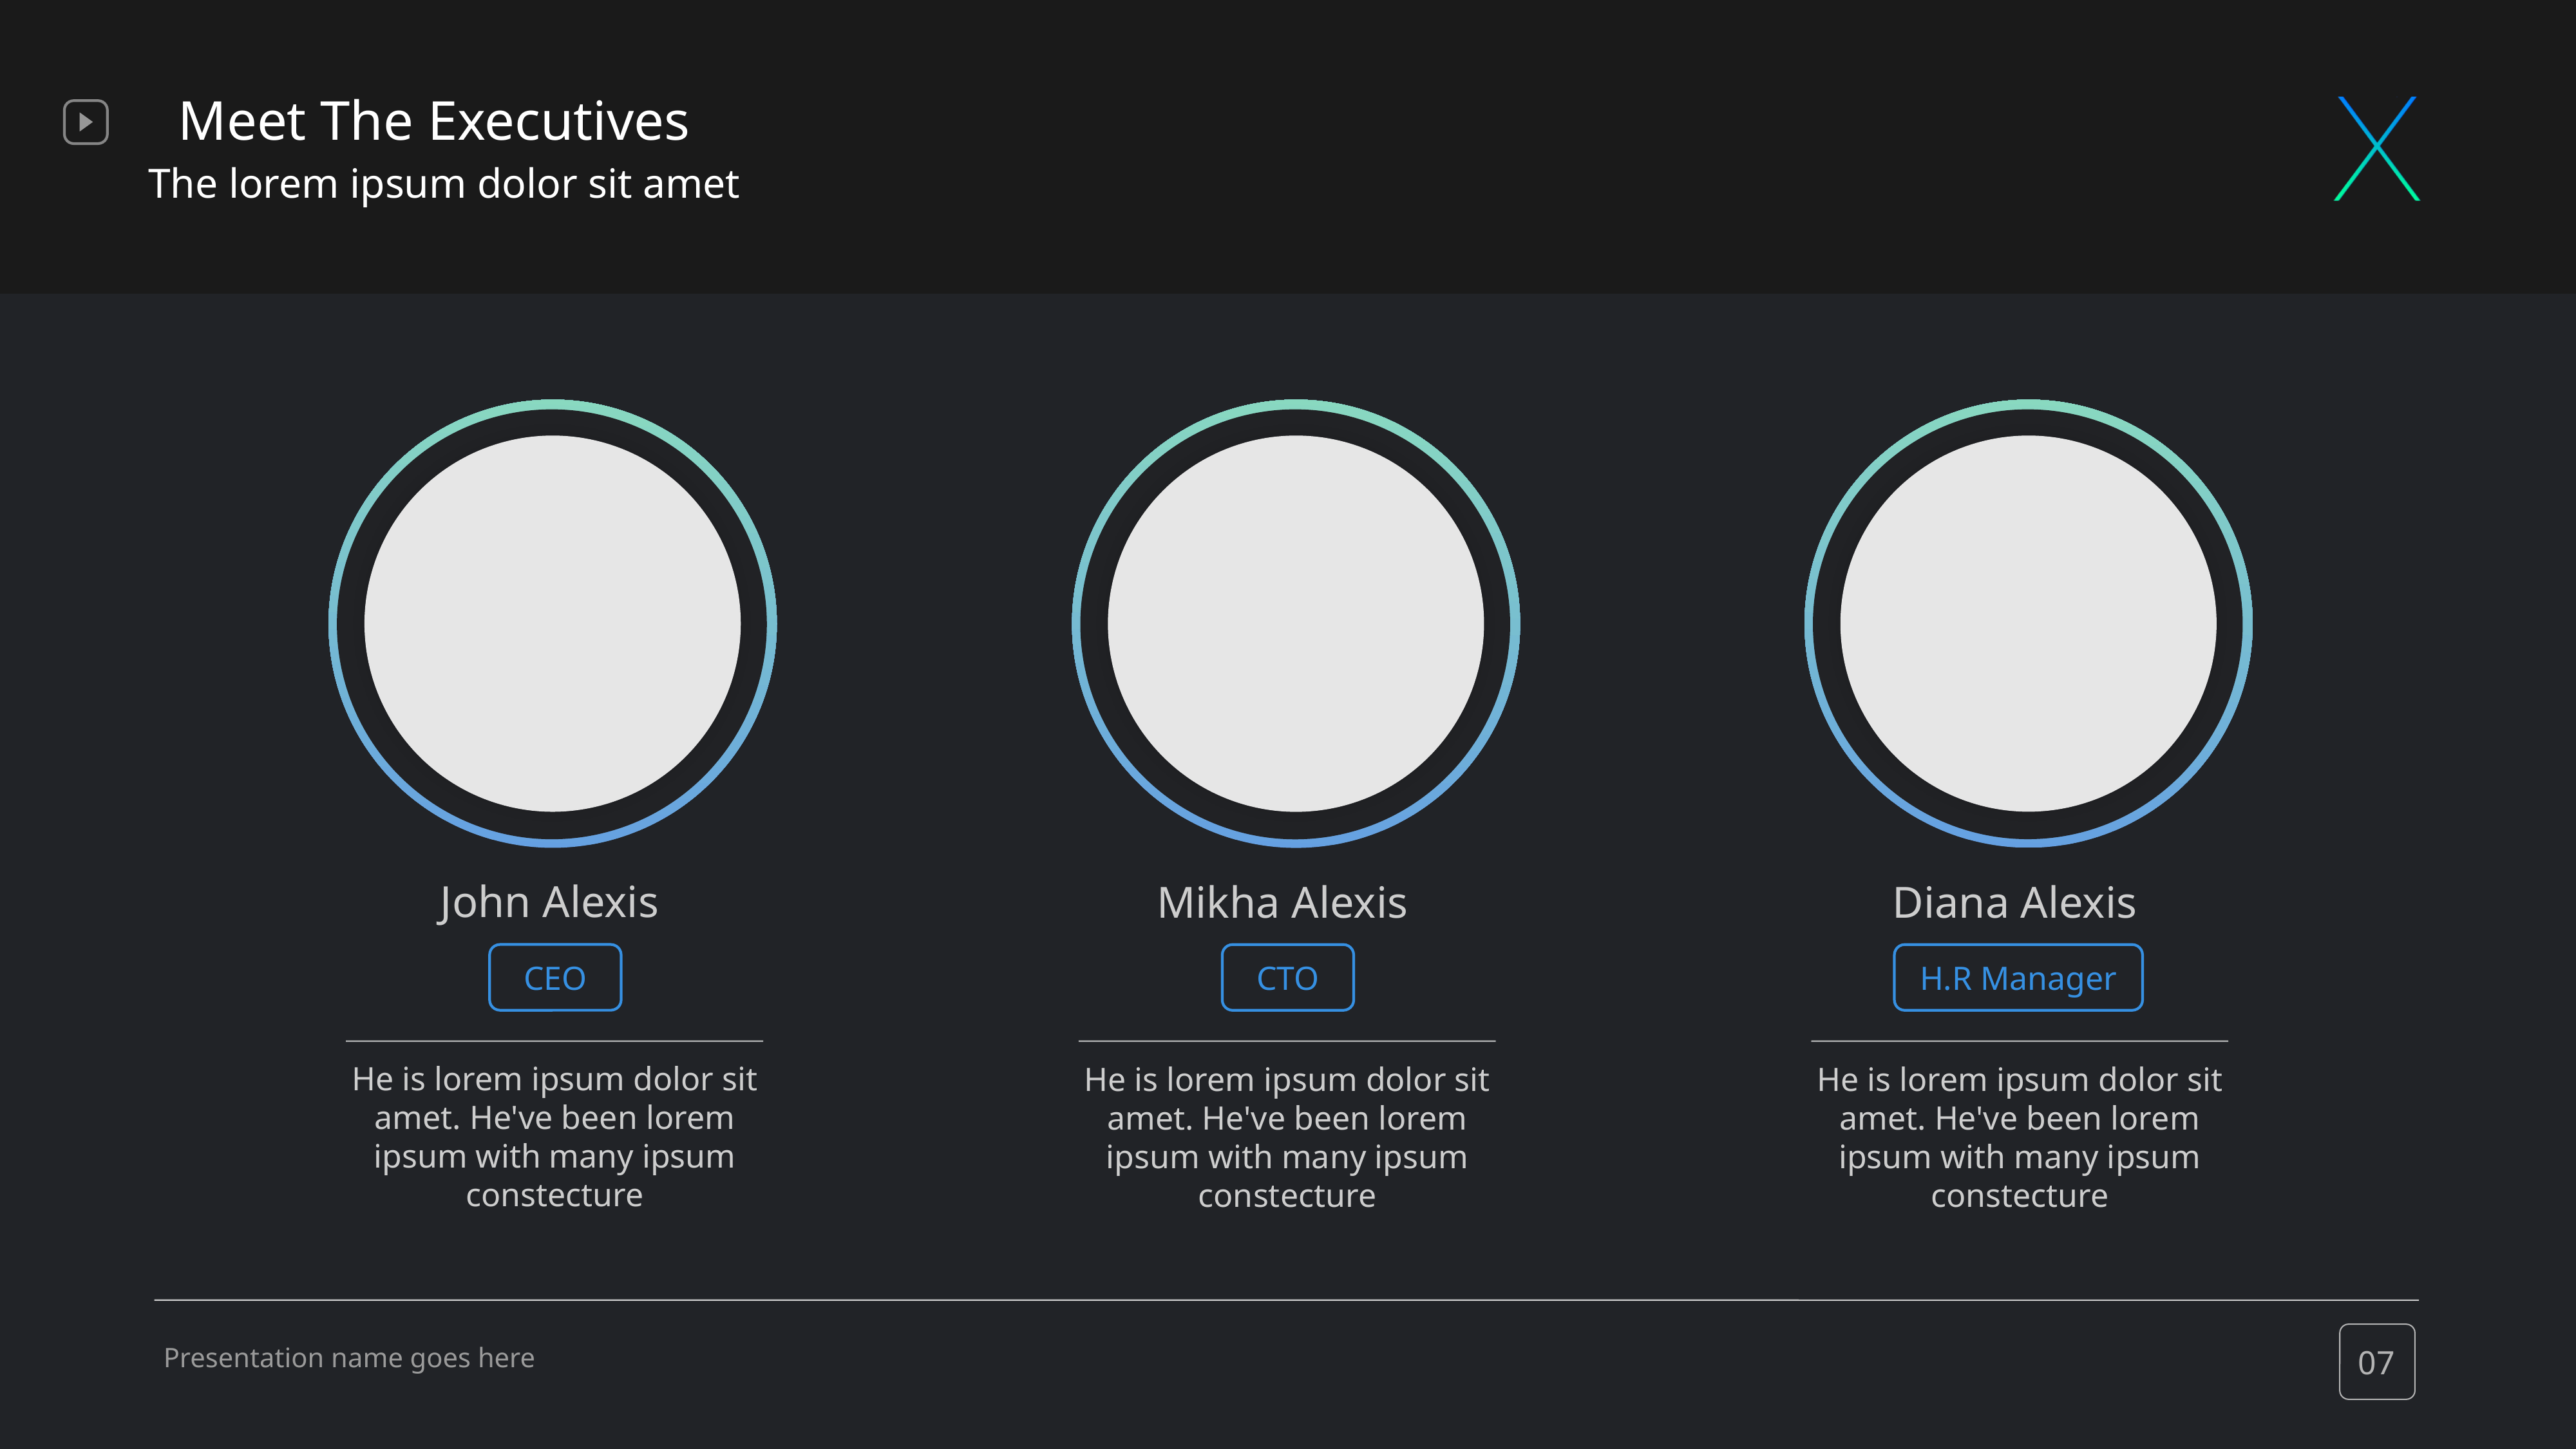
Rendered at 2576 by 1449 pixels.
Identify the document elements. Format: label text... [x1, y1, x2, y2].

text_box H.R Manager [1894, 944, 2143, 1010]
text_box CTO [1222, 944, 1354, 1010]
text_box He is lorem ipsum dolor sit amet. He've been lorem ipsum with many ipsum constecture [1803, 1042, 2237, 1231]
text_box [328, 399, 777, 1230]
text_box 07 [2358, 1342, 2395, 1381]
picture [1840, 435, 2217, 812]
text_box Mikha Alexis [1157, 875, 1419, 927]
picture [1108, 435, 1484, 812]
text_box The lorem ipsum dolor sit amet [148, 157, 741, 206]
text_box Presentation name goes here [163, 1341, 536, 1374]
picture [364, 435, 741, 812]
text_box He is lorem ipsum dolor sit amet. He've been lorem ipsum with many ipsum constecture [1070, 1042, 1504, 1231]
picture [2332, 97, 2423, 201]
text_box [1072, 399, 1520, 848]
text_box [1804, 399, 2253, 848]
text_box Diana Alexis [1892, 875, 2149, 927]
text_box Meet The Executives [178, 86, 691, 151]
